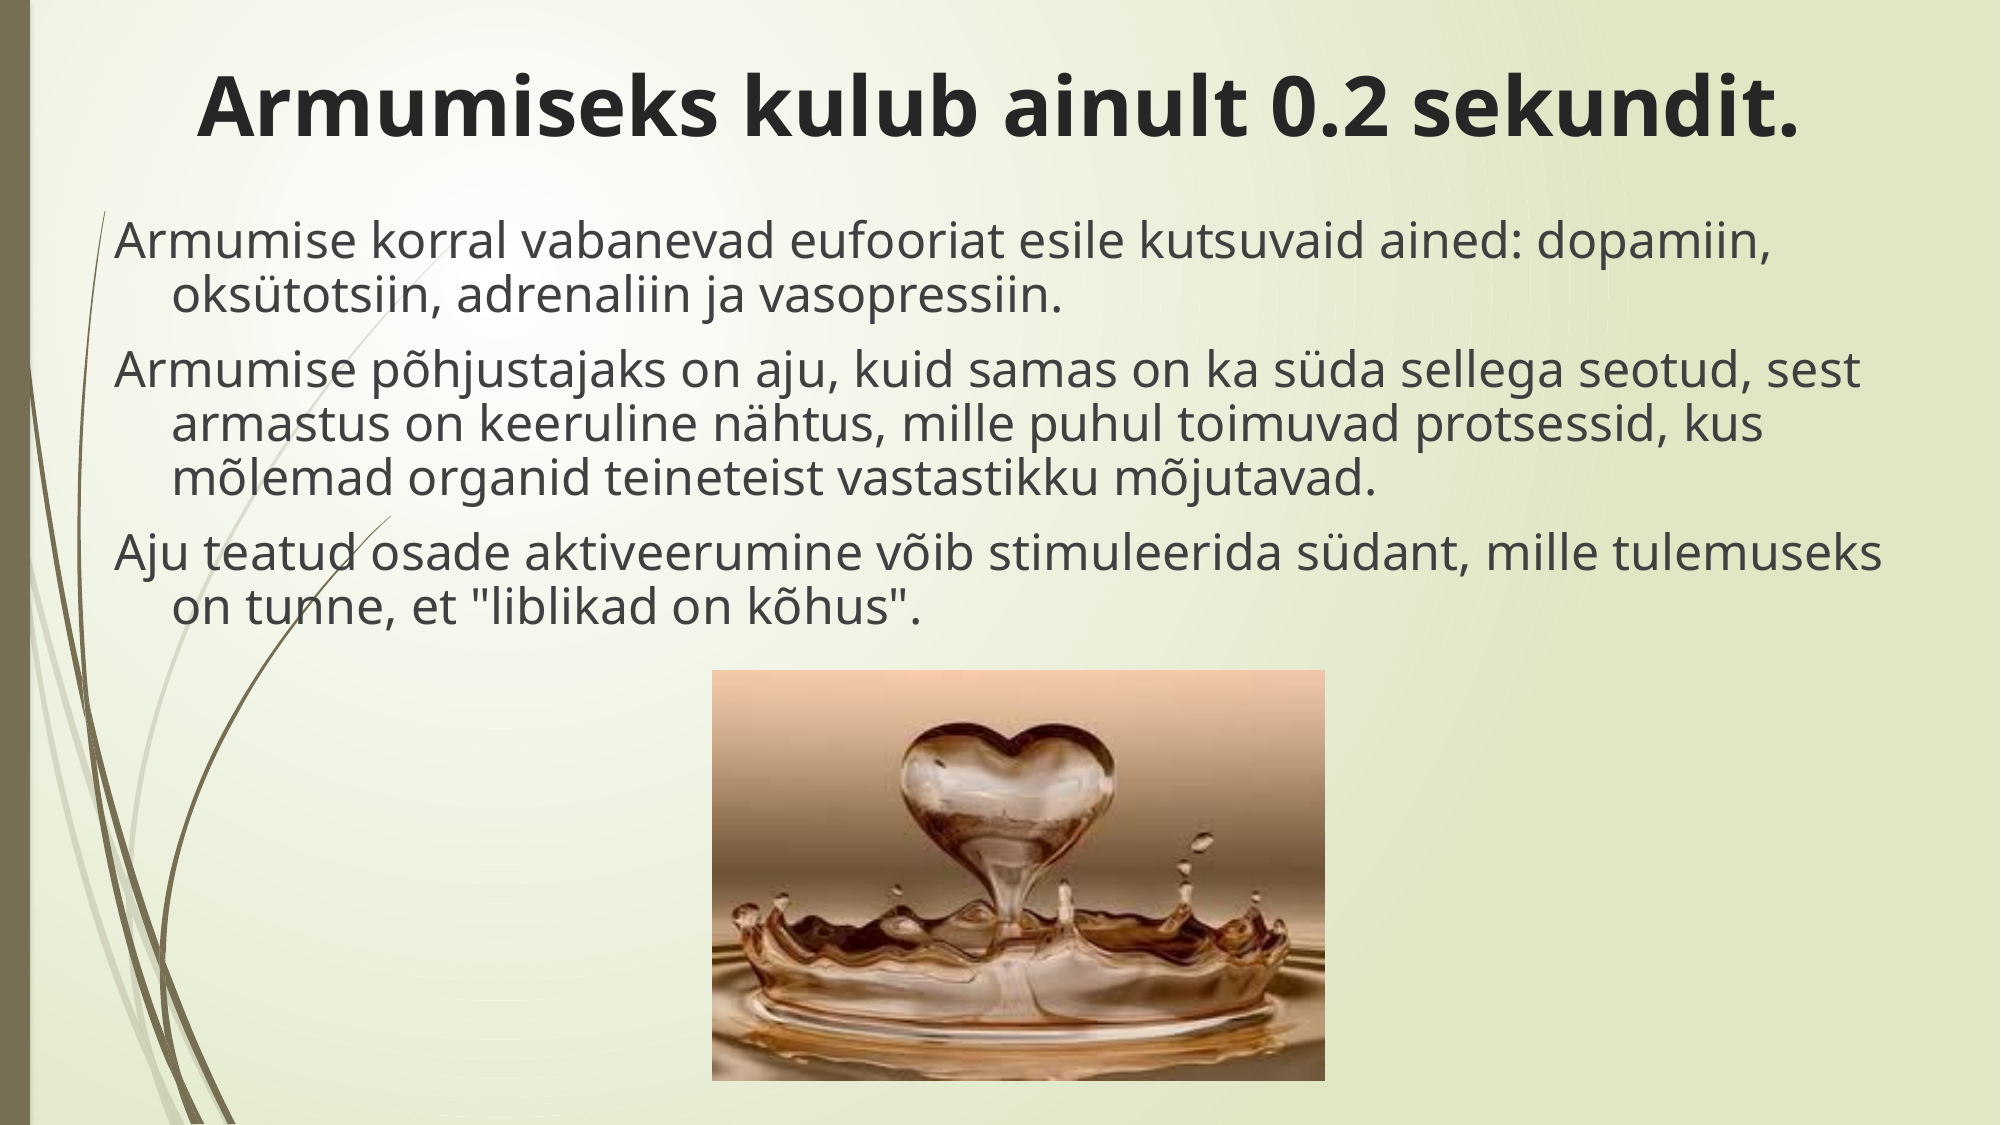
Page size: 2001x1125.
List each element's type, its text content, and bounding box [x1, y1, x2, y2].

list Armumise korral vabanevad eufooriat esile kutsuvaid ained: dopamiin, oksütotsiin, adrenaliin ja vasopressiin. Armumise põhjustajaks on aju, kuid samas on ka süda sellega seotud, sest armastus on keeruline nähtus, mille puhul toimuvad protsessid, kus mõlemad organid teineteist vastastikku mõjutavad. Aju teatud osade aktiveerumine võib stimuleerida südant, mille tulemuseks on tunne, et "liblikad on kõhus". [99, 208, 1900, 622]
title Armumiseks kulub ainult 0.2 sekundit. [99, 45, 1900, 208]
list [712, 670, 1326, 1081]
